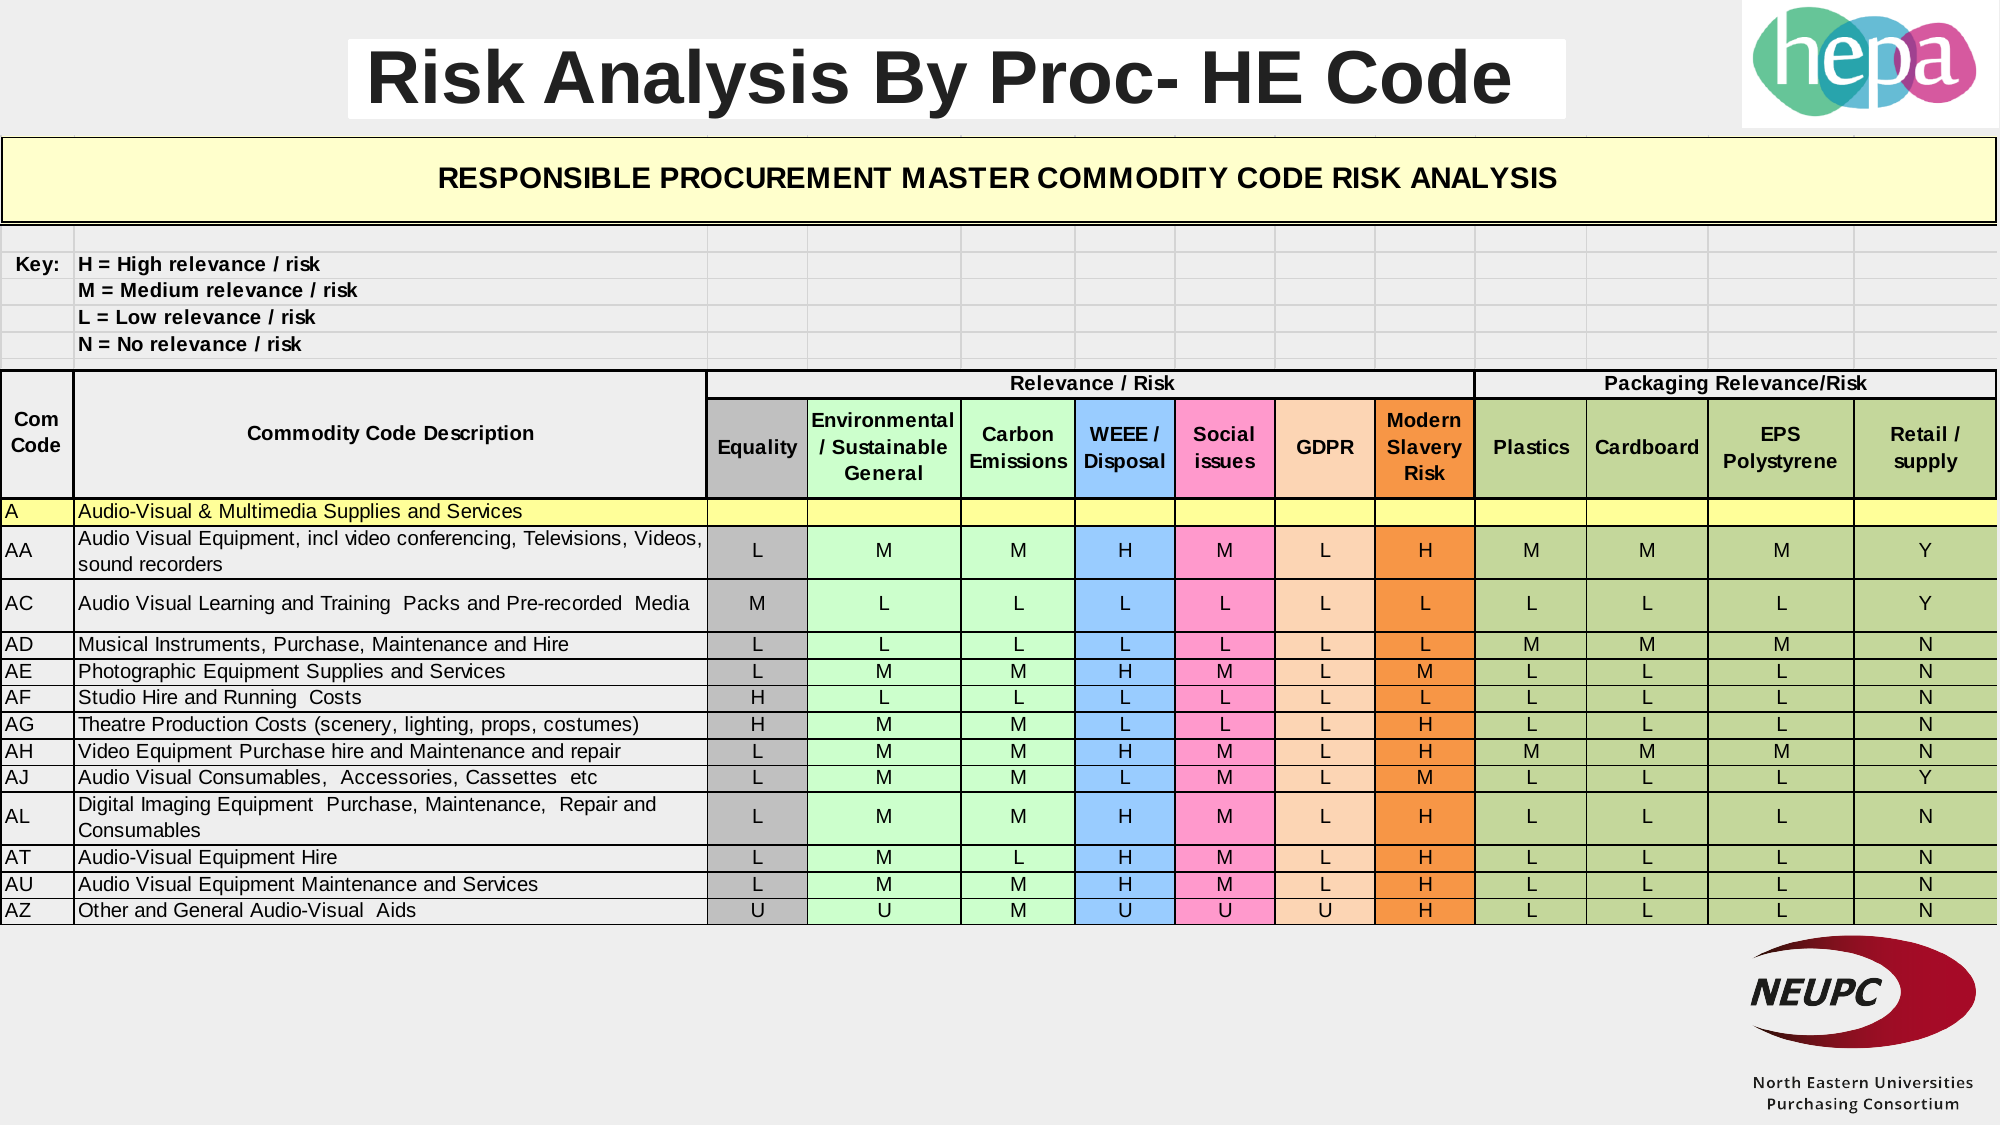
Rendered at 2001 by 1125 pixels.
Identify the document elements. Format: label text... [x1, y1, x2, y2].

text_box [348, 39, 1566, 119]
picture [0, 134, 1999, 927]
text_box Risk Analysis By Proc- HE Code [276, 35, 1565, 112]
picture [1742, 931, 1976, 1125]
picture [1742, 0, 1999, 129]
